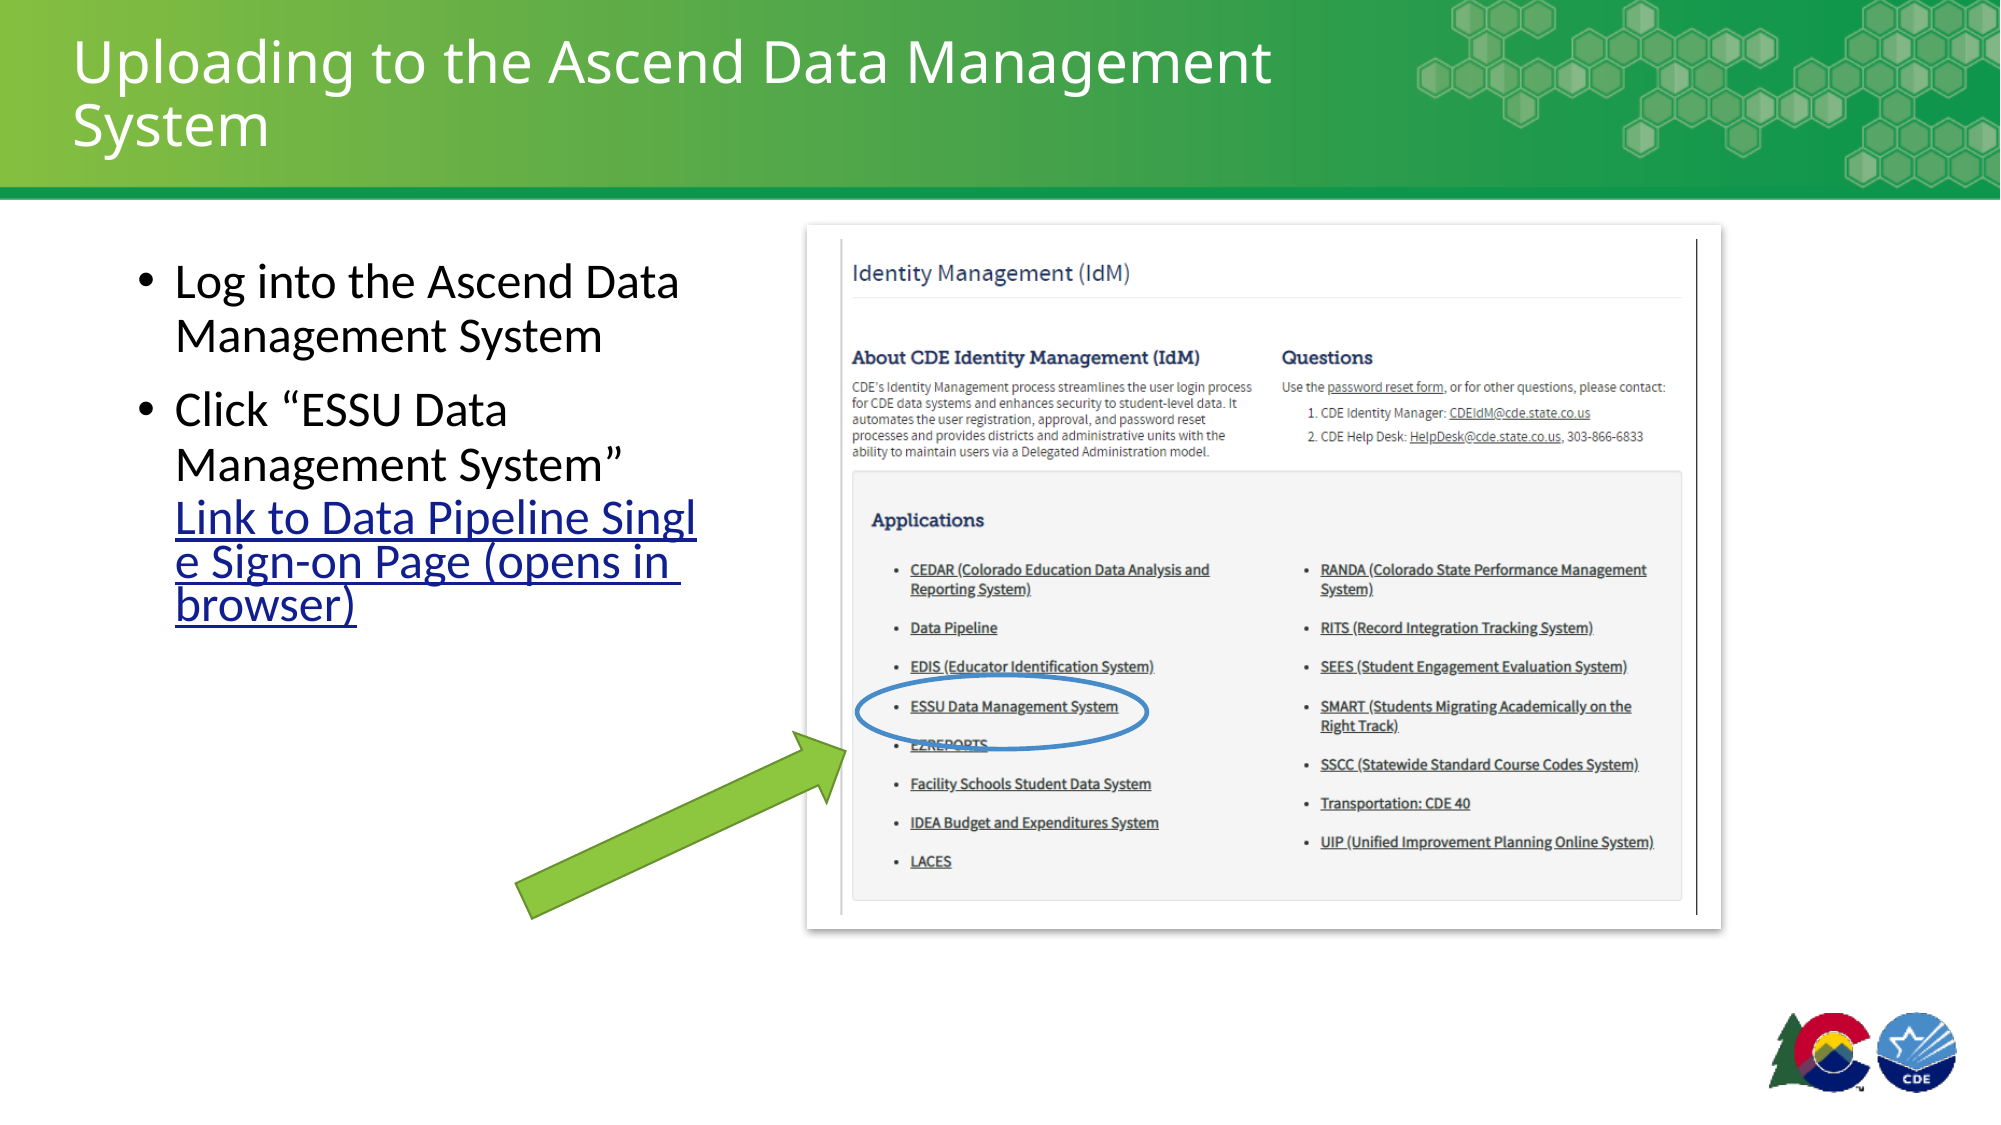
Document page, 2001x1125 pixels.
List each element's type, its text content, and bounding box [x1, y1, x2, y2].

picture [821, 239, 1707, 915]
text_box [514, 730, 821, 920]
title Uploading to the Ascend Data Management System [72, 33, 1396, 182]
picture [0, 0, 2000, 200]
list Log into the Ascend Data Management System Click “ESSU Data Management System” Link to Data Pipeline Single Sign-on Page (opens in browser) [137, 254, 698, 969]
picture [1768, 1012, 1957, 1093]
